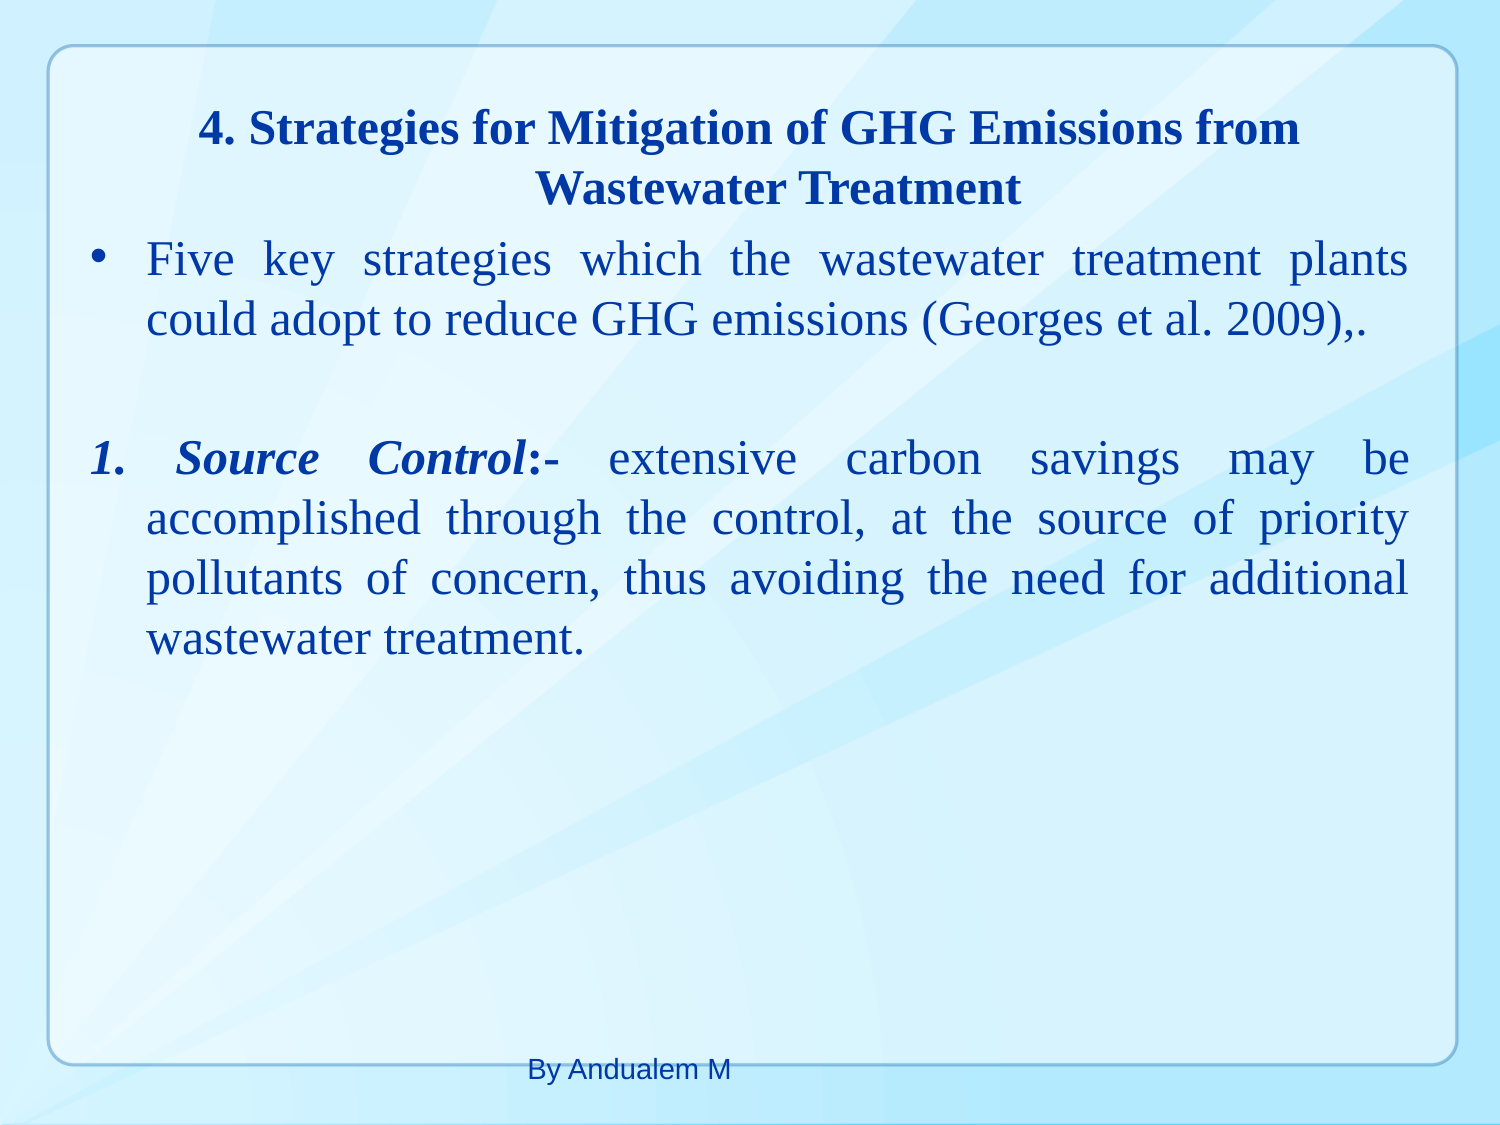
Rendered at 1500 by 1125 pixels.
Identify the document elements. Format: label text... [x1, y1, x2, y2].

list 4. Strategies for Mitigation of GHG Emissions from Wastewater Treatment Five key strategies which the wastewater treatment plants could adopt to reduce GHG emissions (Georges et al. 2009),. 1. Source Control:- extensive carbon savings may be accomplished through the control, at the source of priority pollutants of concern, thus avoiding the need for additional wastewater treatment. [75, 87, 1425, 1005]
footer By Andualem M [512, 1042, 988, 1103]
picture [0, 0, 1500, 1125]
